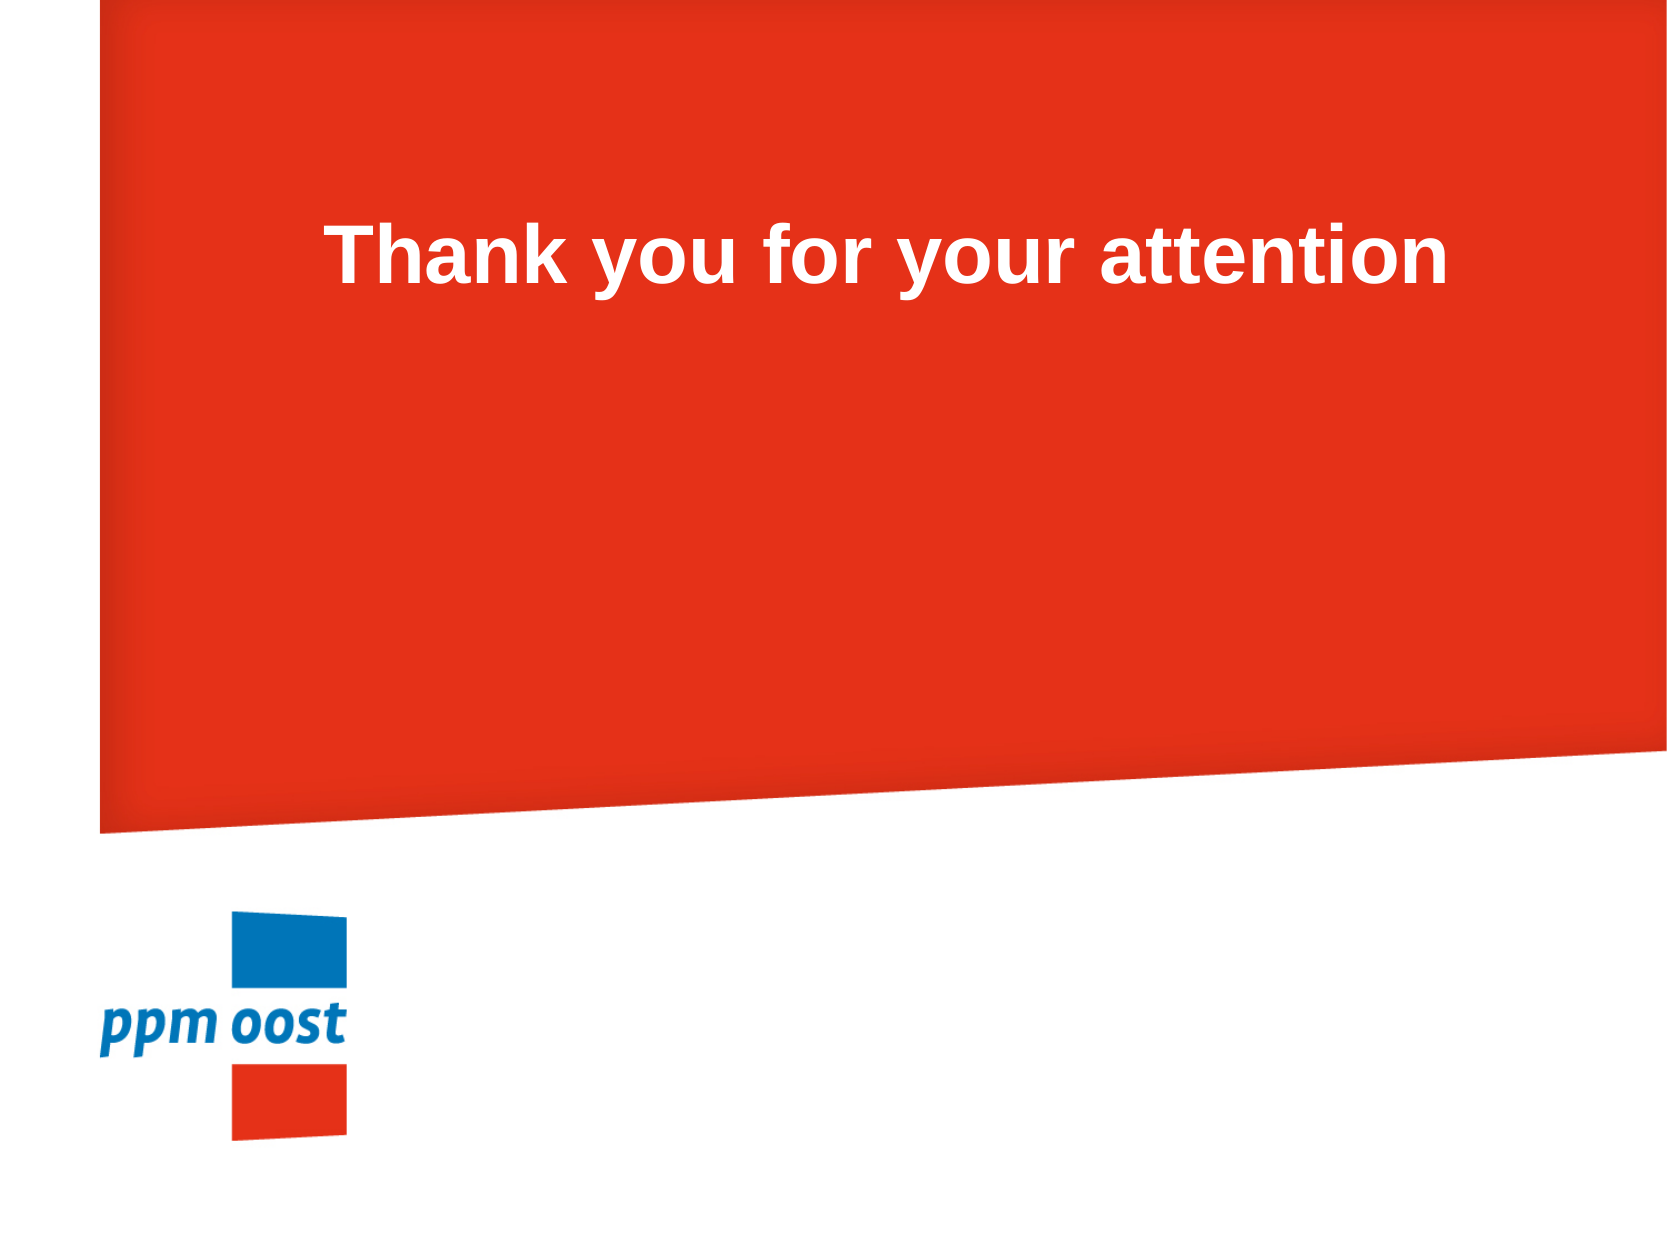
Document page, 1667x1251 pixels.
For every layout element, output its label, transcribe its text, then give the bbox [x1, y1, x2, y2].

title Thank you for your attention [215, 198, 1560, 413]
picture [0, 0, 1667, 1251]
